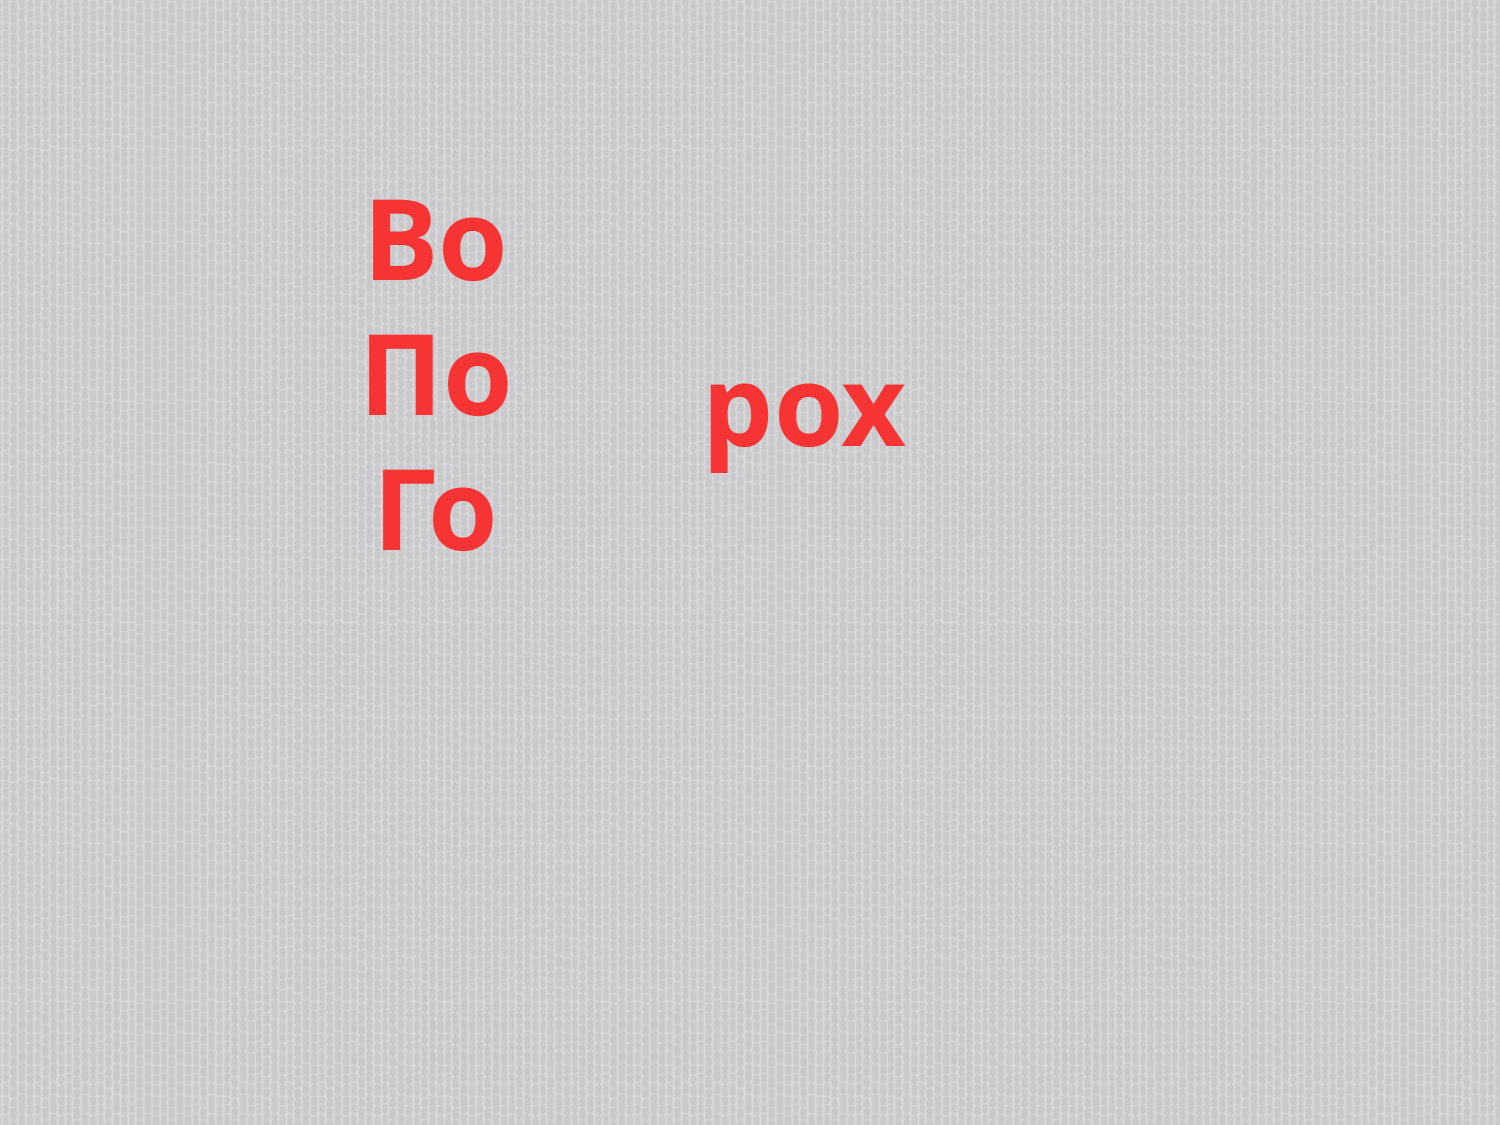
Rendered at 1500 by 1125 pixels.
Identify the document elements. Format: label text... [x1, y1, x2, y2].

text_box рох [687, 326, 922, 477]
text_box Во По Го [344, 160, 528, 716]
